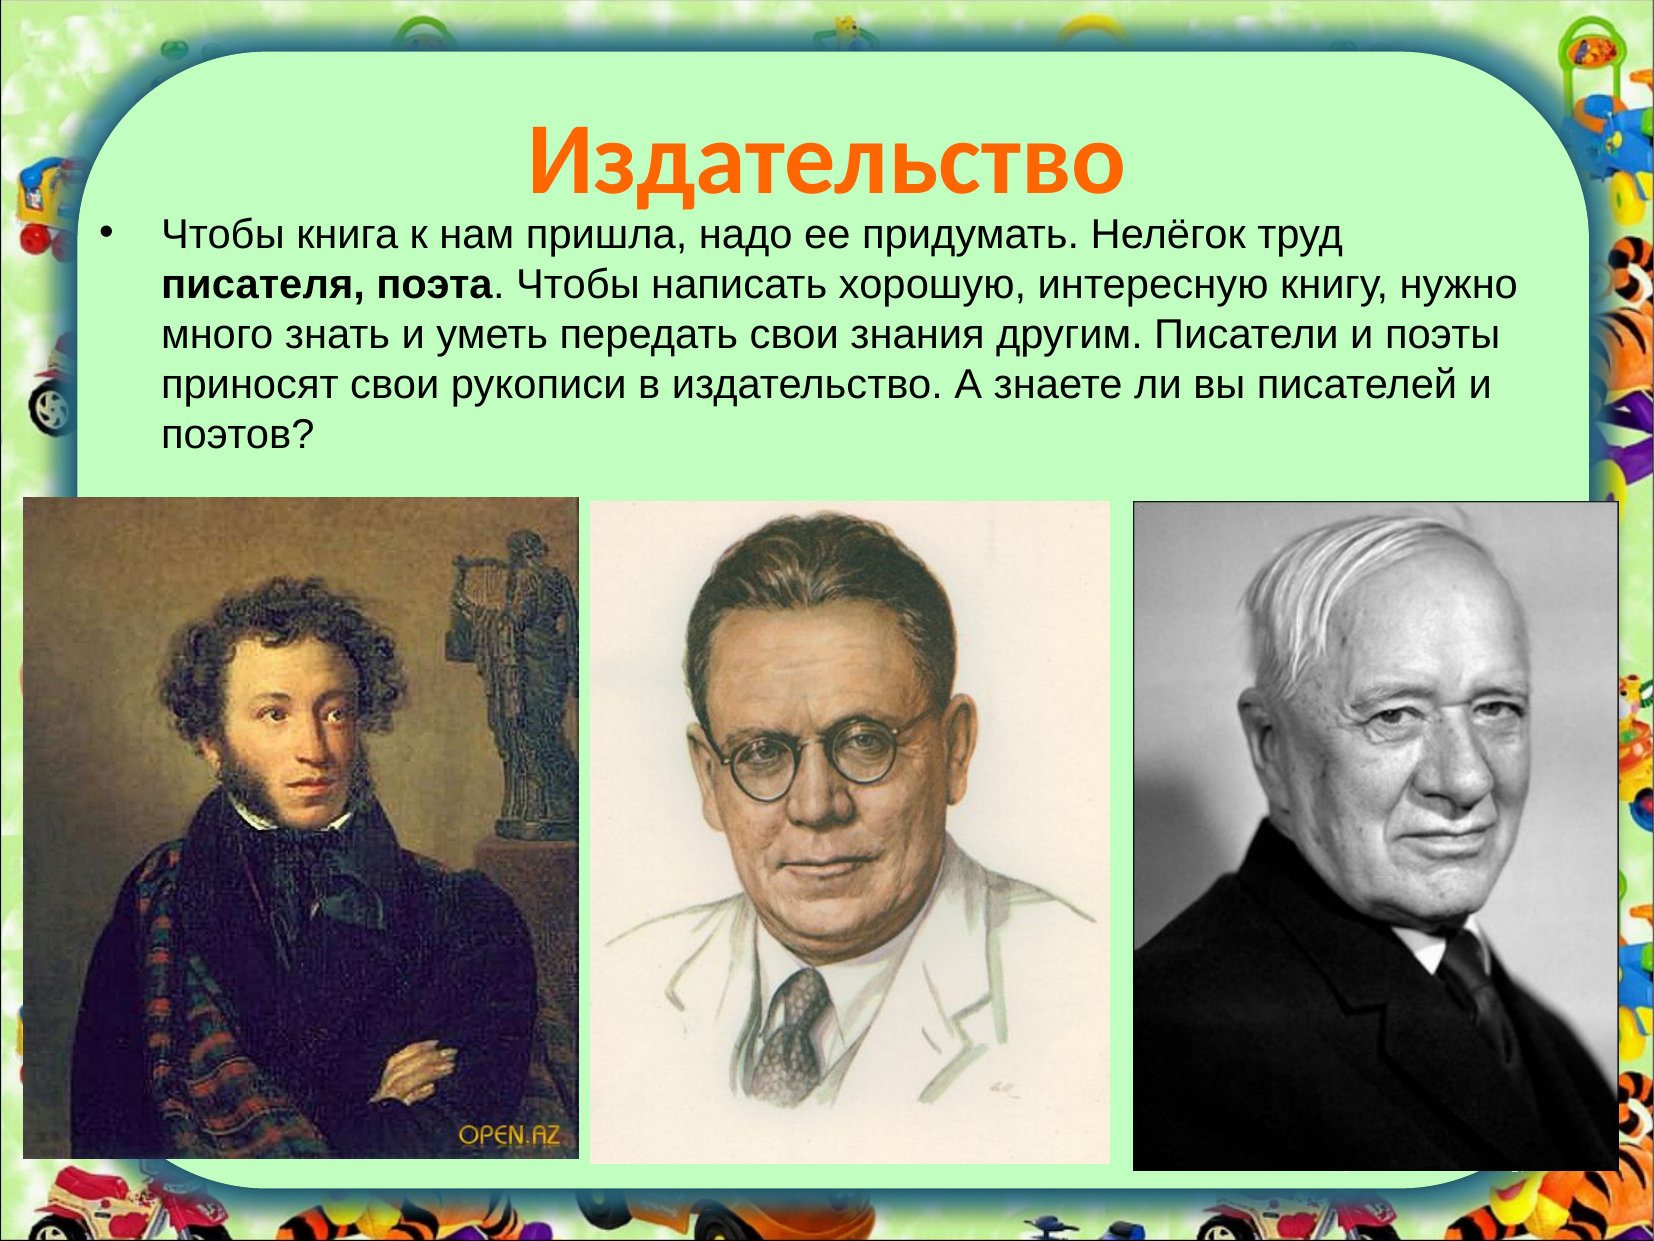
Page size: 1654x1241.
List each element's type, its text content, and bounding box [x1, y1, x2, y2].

list Чтобы книга к нам пришла, надо ее придумать. Нелёгок труд писателя, поэта. Чтобы написать хорошую, интересную книгу, нужно много знать и уметь передать свои знания другим. Писатели и поэты приносят свои рукописи в издательство. А знаете ли вы писателей и поэтов? [82, 197, 1572, 1049]
picture [0, 0, 1654, 1241]
title Издательство [82, 49, 1572, 197]
